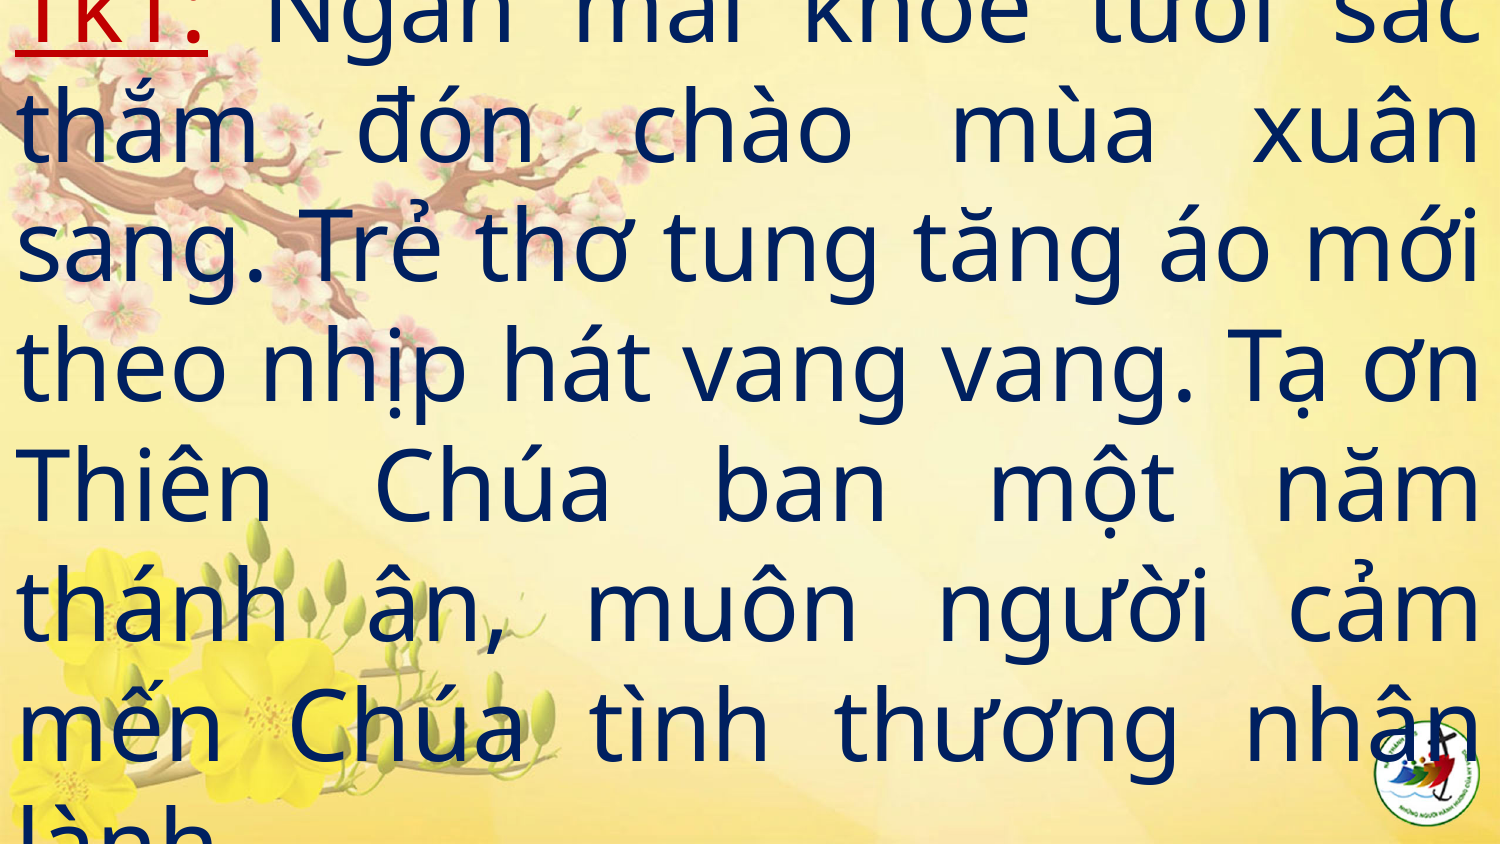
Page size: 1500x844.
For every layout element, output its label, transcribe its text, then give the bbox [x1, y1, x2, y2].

title Tk1: Ngàn mai khoe tươi sắc thắm đón chào mùa xuân sang. Trẻ thơ tung tăng áo mới theo nhịp hát vang vang. Tạ ơn Thiên Chúa ban một năm thánh ân, muôn người cảm mến Chúa tình thương nhân lành. [0, 0, 1500, 844]
